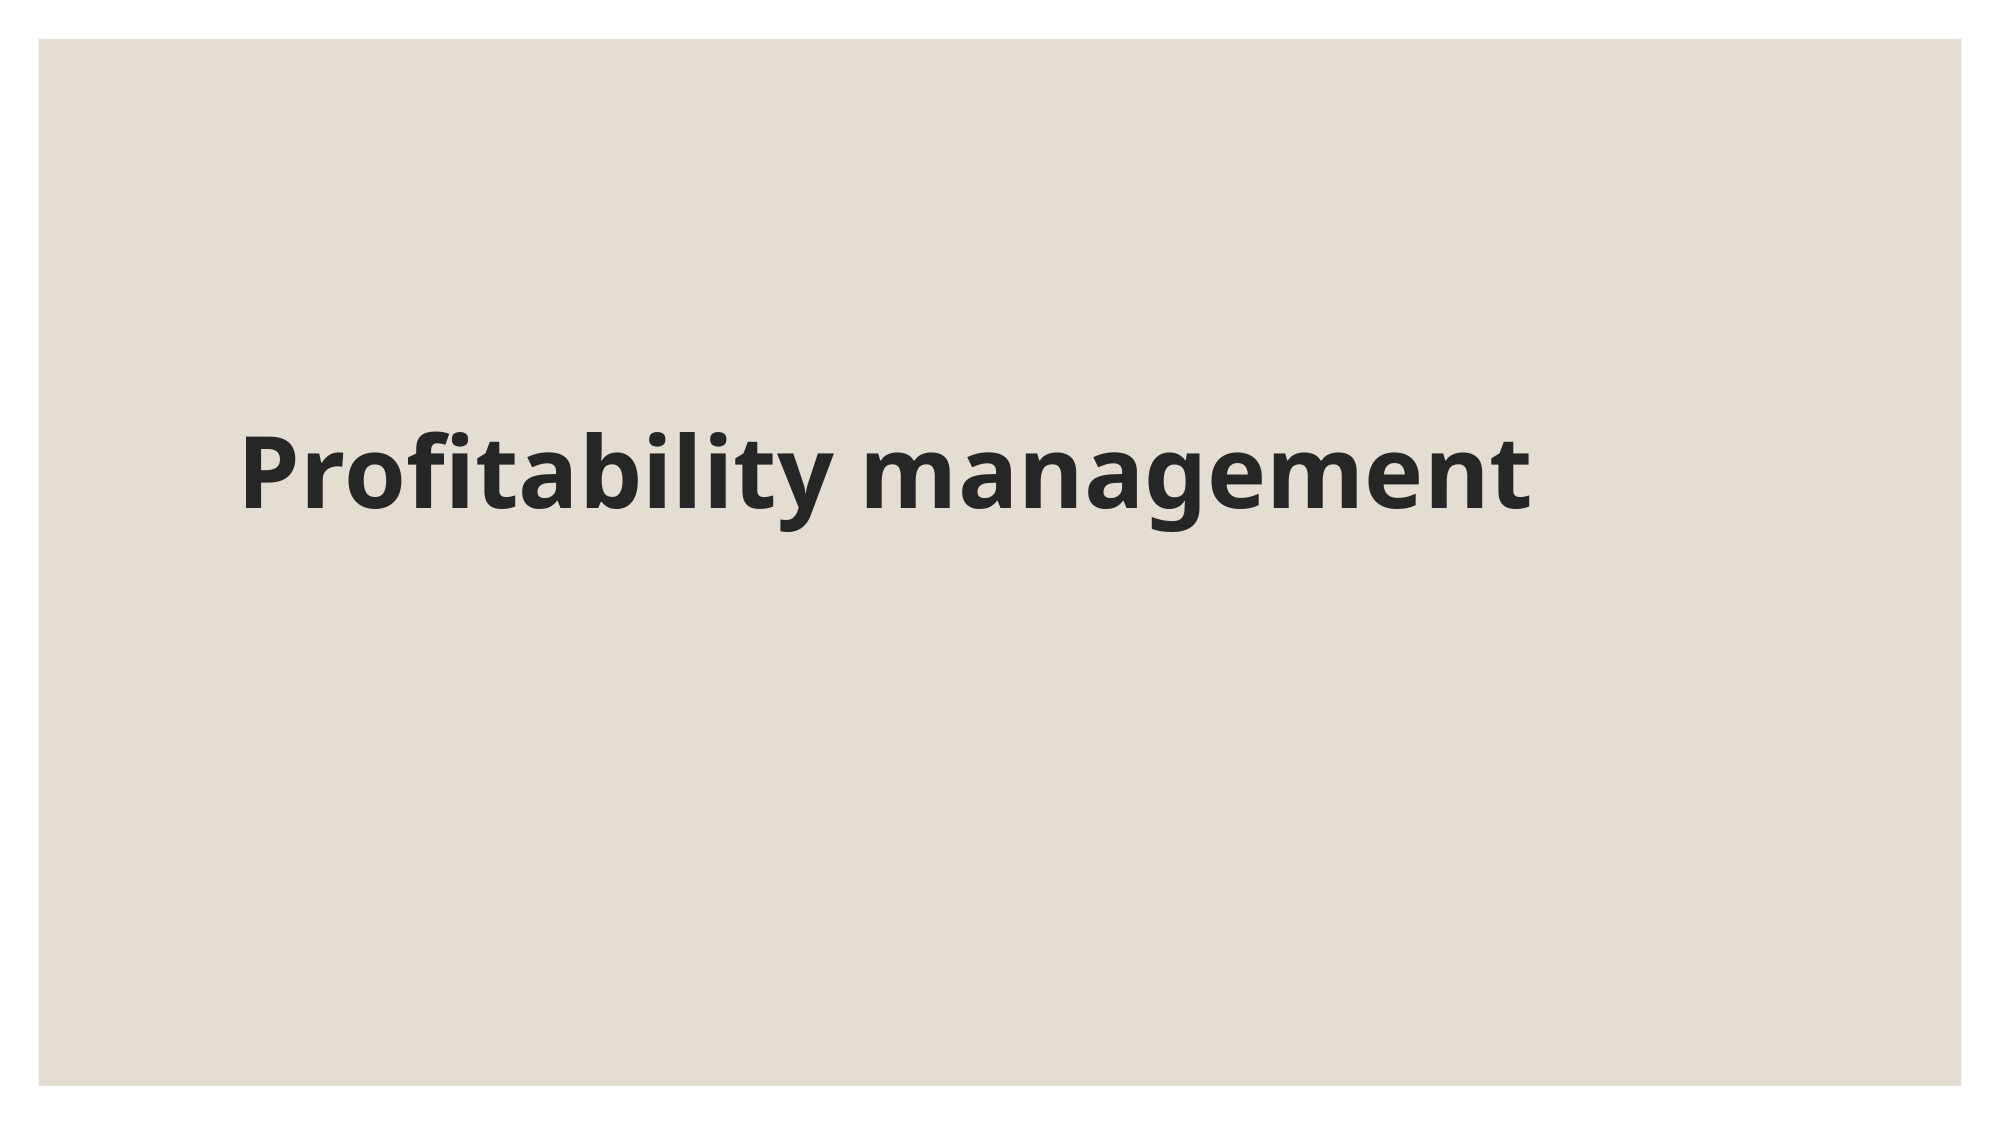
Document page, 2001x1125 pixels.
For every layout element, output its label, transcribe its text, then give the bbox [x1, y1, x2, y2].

title Profitability management [222, 363, 1873, 589]
